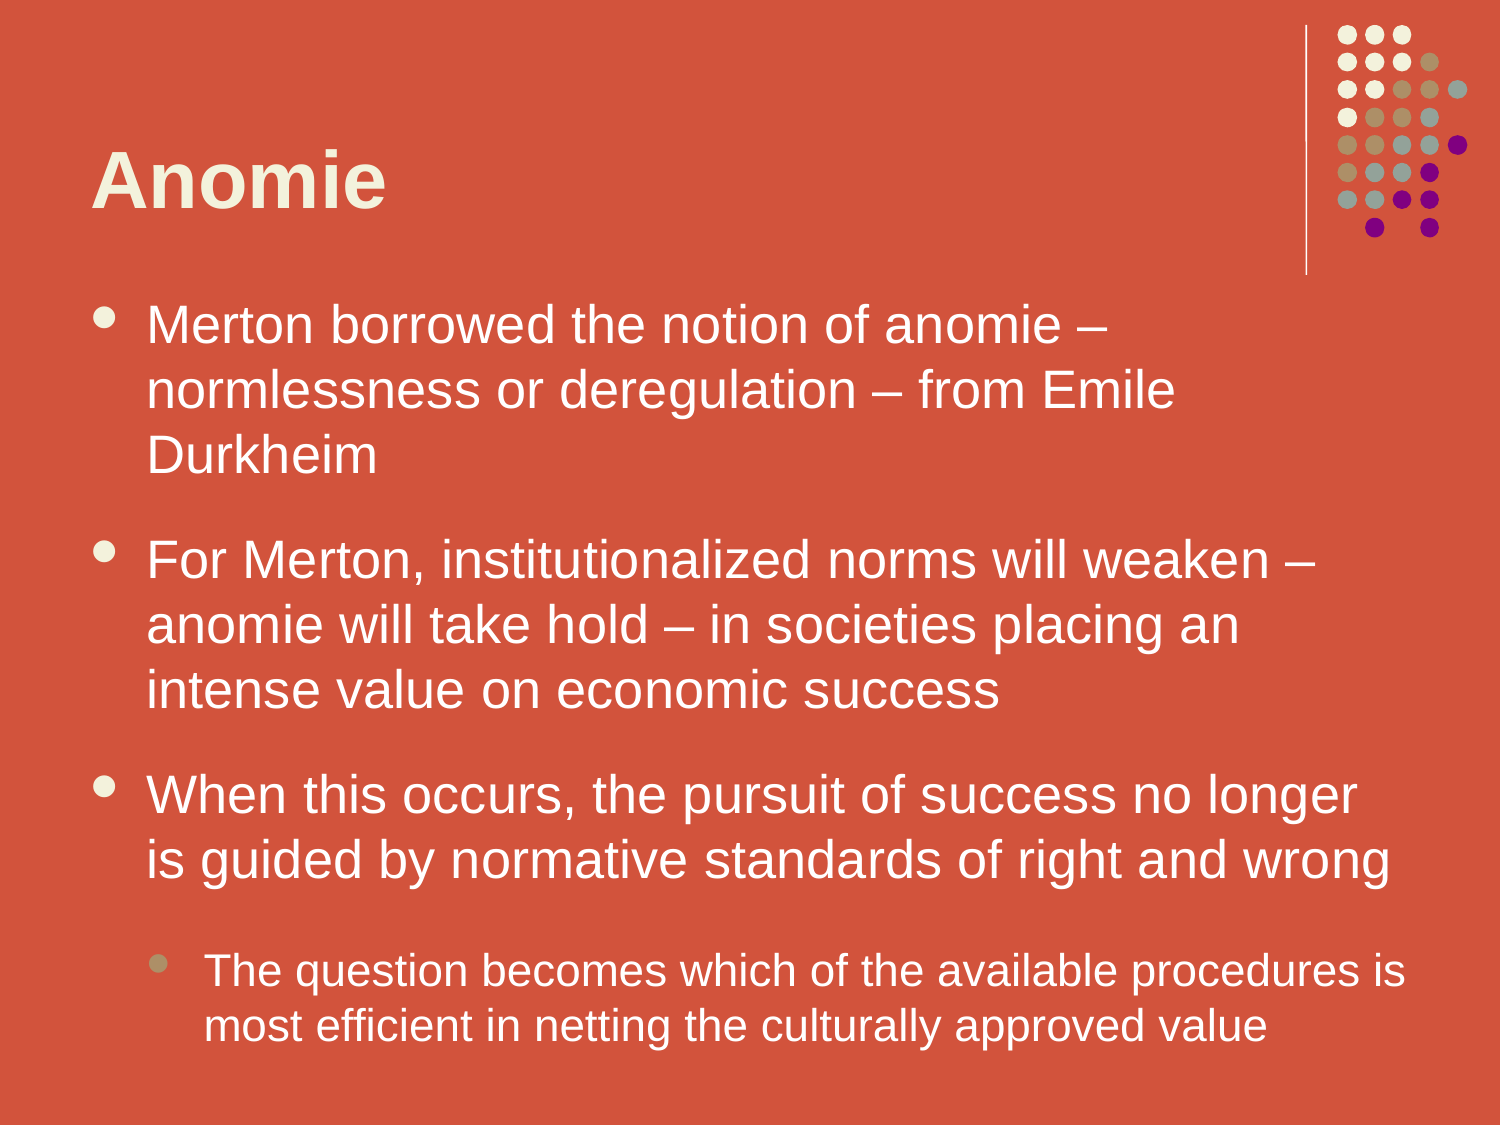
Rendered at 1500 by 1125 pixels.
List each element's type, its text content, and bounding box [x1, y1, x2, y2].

list Merton borrowed the notion of anomie – normlessness or deregulation – from Emile Durkheim For Merton, institutionalized norms will weaken – anomie will take hold – in societies placing an intense value on economic success When this occurs, the pursuit of success no longer is guided by normative standards of right and wrong The question becomes which of the available procedures is most efficient in netting the culturally approved value [74, 281, 1426, 1006]
title Anomie [74, 19, 1313, 233]
